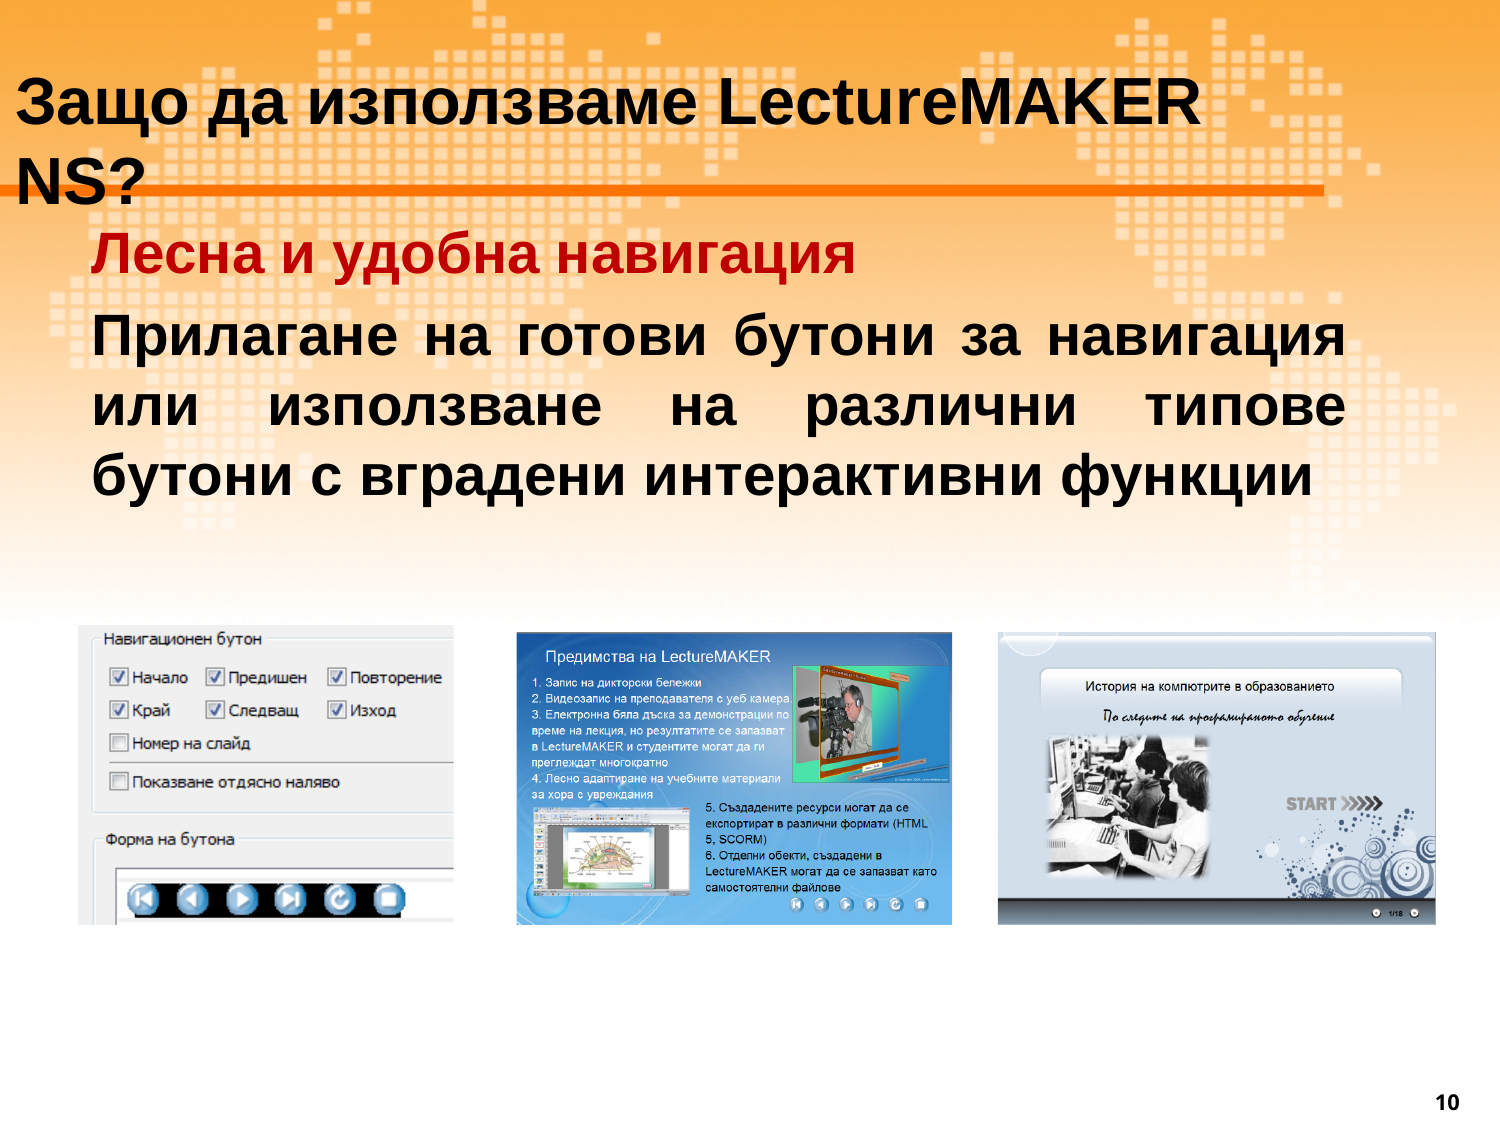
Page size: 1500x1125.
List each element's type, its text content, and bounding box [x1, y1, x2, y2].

picture [0, 0, 1500, 925]
picture [516, 631, 953, 925]
title Защо да използваме LectureMAKER NS? [0, 90, 1361, 185]
list Лесна и удобна навигация Прилагане на готови бутони за навигация или използване на различни типове бутони с вградени интерактивни функции [76, 207, 1349, 578]
slide_number 10 [1392, 1082, 1500, 1125]
picture [997, 631, 1436, 925]
